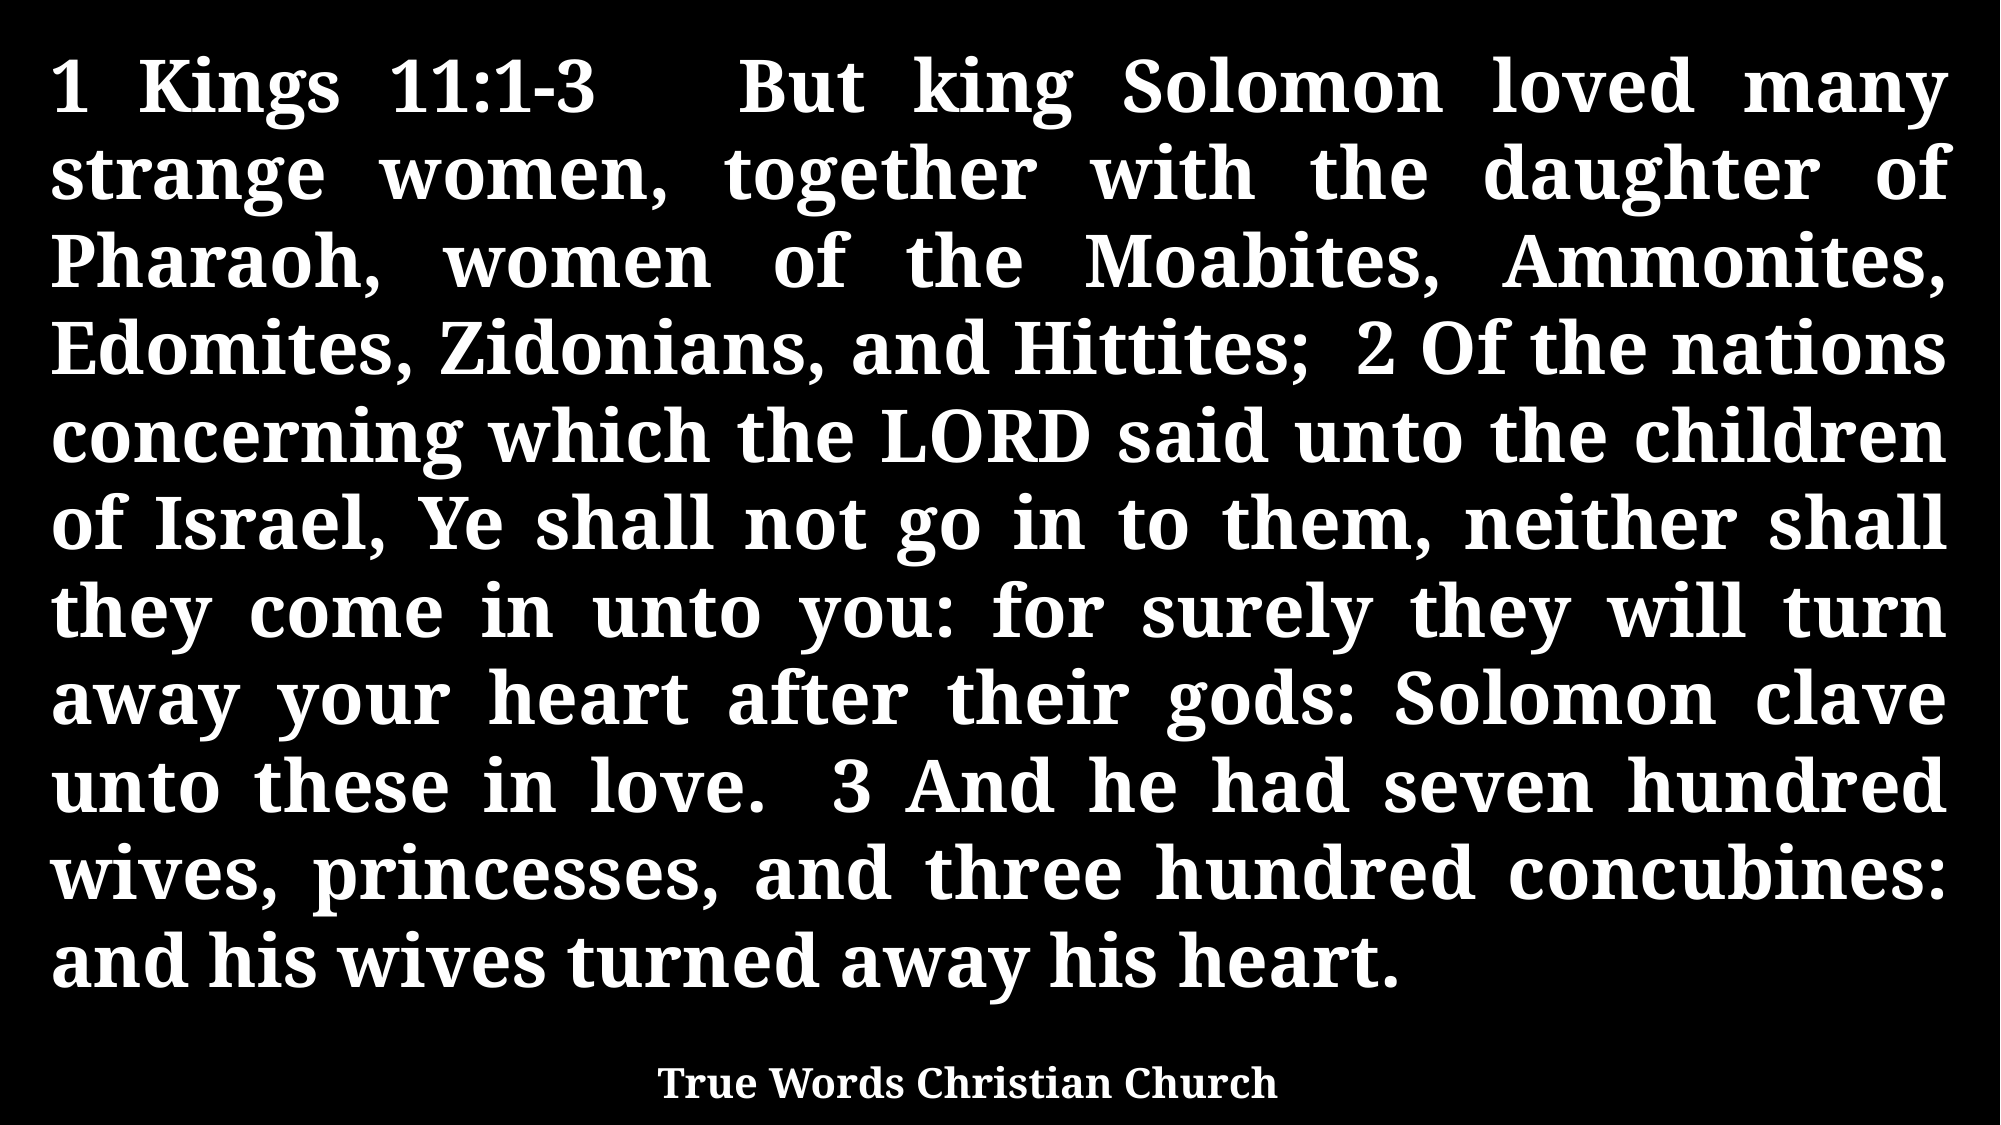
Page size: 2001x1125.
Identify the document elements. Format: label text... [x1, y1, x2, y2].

text_box True Words Christian Church [642, 1049, 1294, 1114]
text_box 1 Kings 11:1-3 But king Solomon loved many strange women, together with the daughter of Pharaoh, women of the Moabites, Ammonites, Edomites, Zidonians, and Hittites; 2 Of the nations concerning which the LORD said unto the children of Israel, Ye shall not go in to them, neither shall they come in unto you: for surely they will turn away your heart after their gods: Solomon clave unto these in love. 3 And he had seven hundred wives, princesses, and three hundred concubines: and his wives turned away his heart. [35, 31, 1965, 1010]
